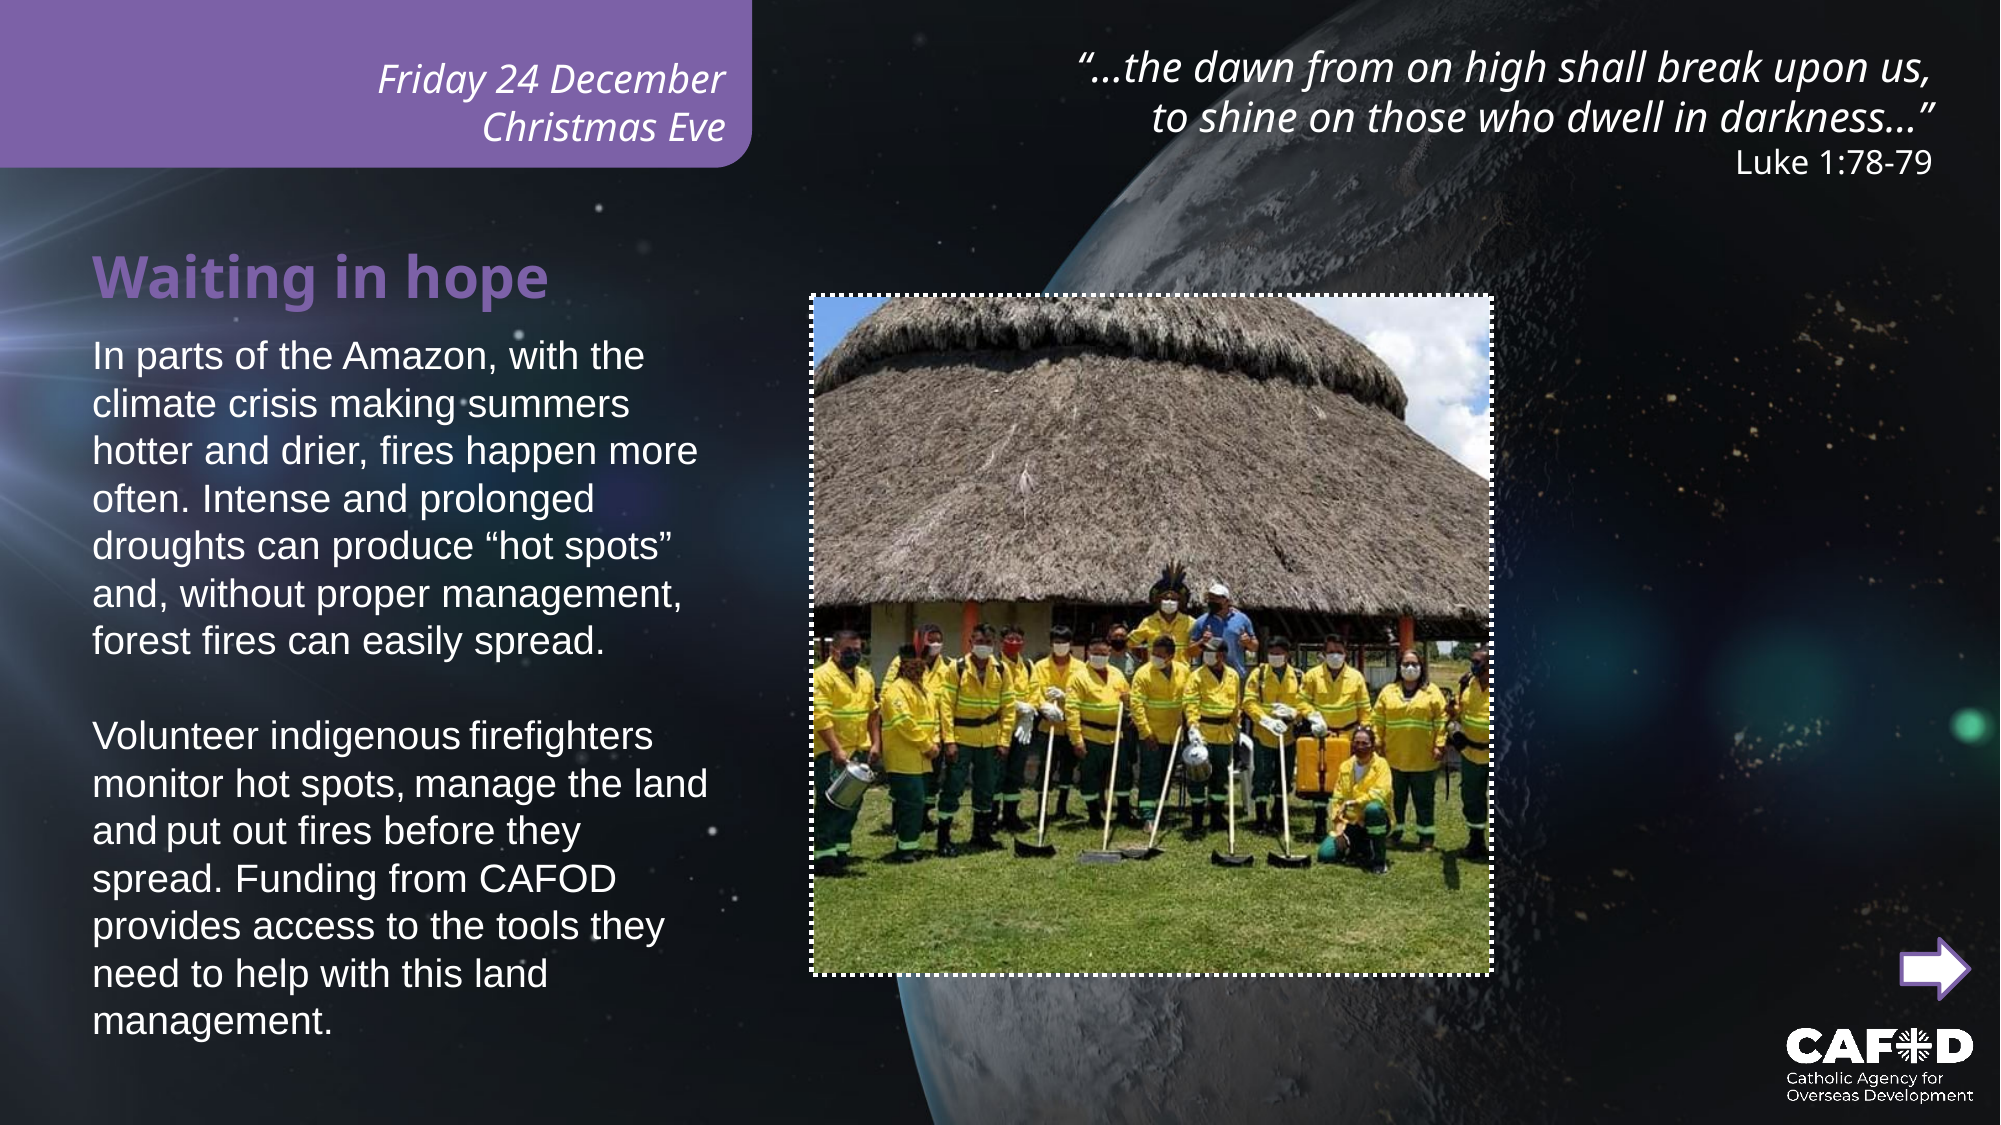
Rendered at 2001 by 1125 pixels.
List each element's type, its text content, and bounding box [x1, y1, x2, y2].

text_box “...the dawn from on high shall break upon us, to shine on those who dwell in darkness…” Luke 1:78-79 [926, 33, 1948, 189]
text_box Waiting in hope In parts of the Amazon, with the climate crisis making summers hotter and drier, fires happen more often. Intense and prolonged droughts can produce “hot spots” and, without proper management, forest fires can easily spread. Volunteer indigenous firefighters monitor hot spots, manage the land and put out fires before they spread. Funding from CAFOD provides access to the tools they need to help with this land management. [0, 221, 745, 1125]
text_box [1899, 936, 1972, 1002]
picture [0, 0, 2000, 1125]
text_box Friday 24 December Christmas Eve [0, 0, 753, 168]
